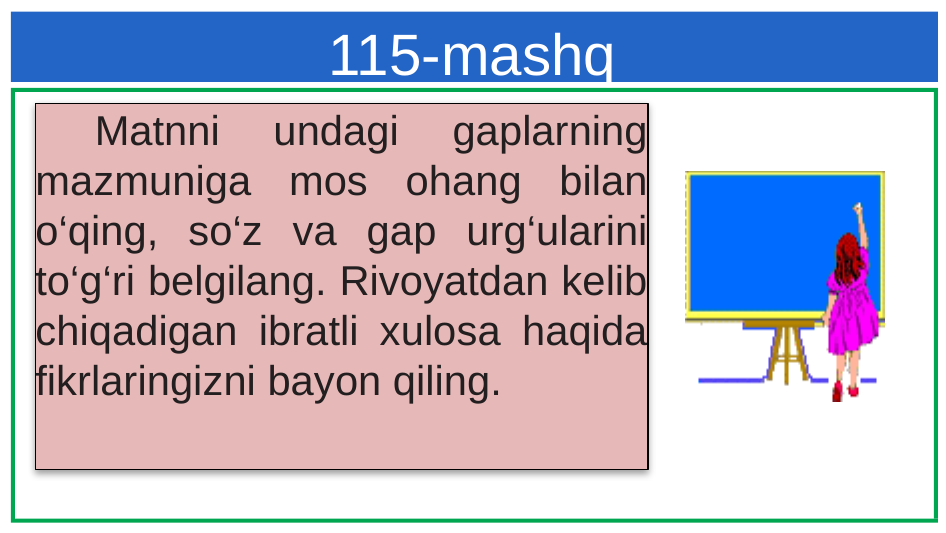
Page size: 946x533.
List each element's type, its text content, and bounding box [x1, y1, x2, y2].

picture [685, 170, 885, 403]
title 115-mashq [49, 16, 897, 88]
list Matnni undagi gaplarning mazmuniga mos ohang bilan o‘qing, so‘z va gap urg‘ularini to‘g‘ri belgilang. Rivoyatdan kelib chiqadigan ibratli xulosa haqida fikrlaringizni bayon qiling. [35, 103, 649, 470]
